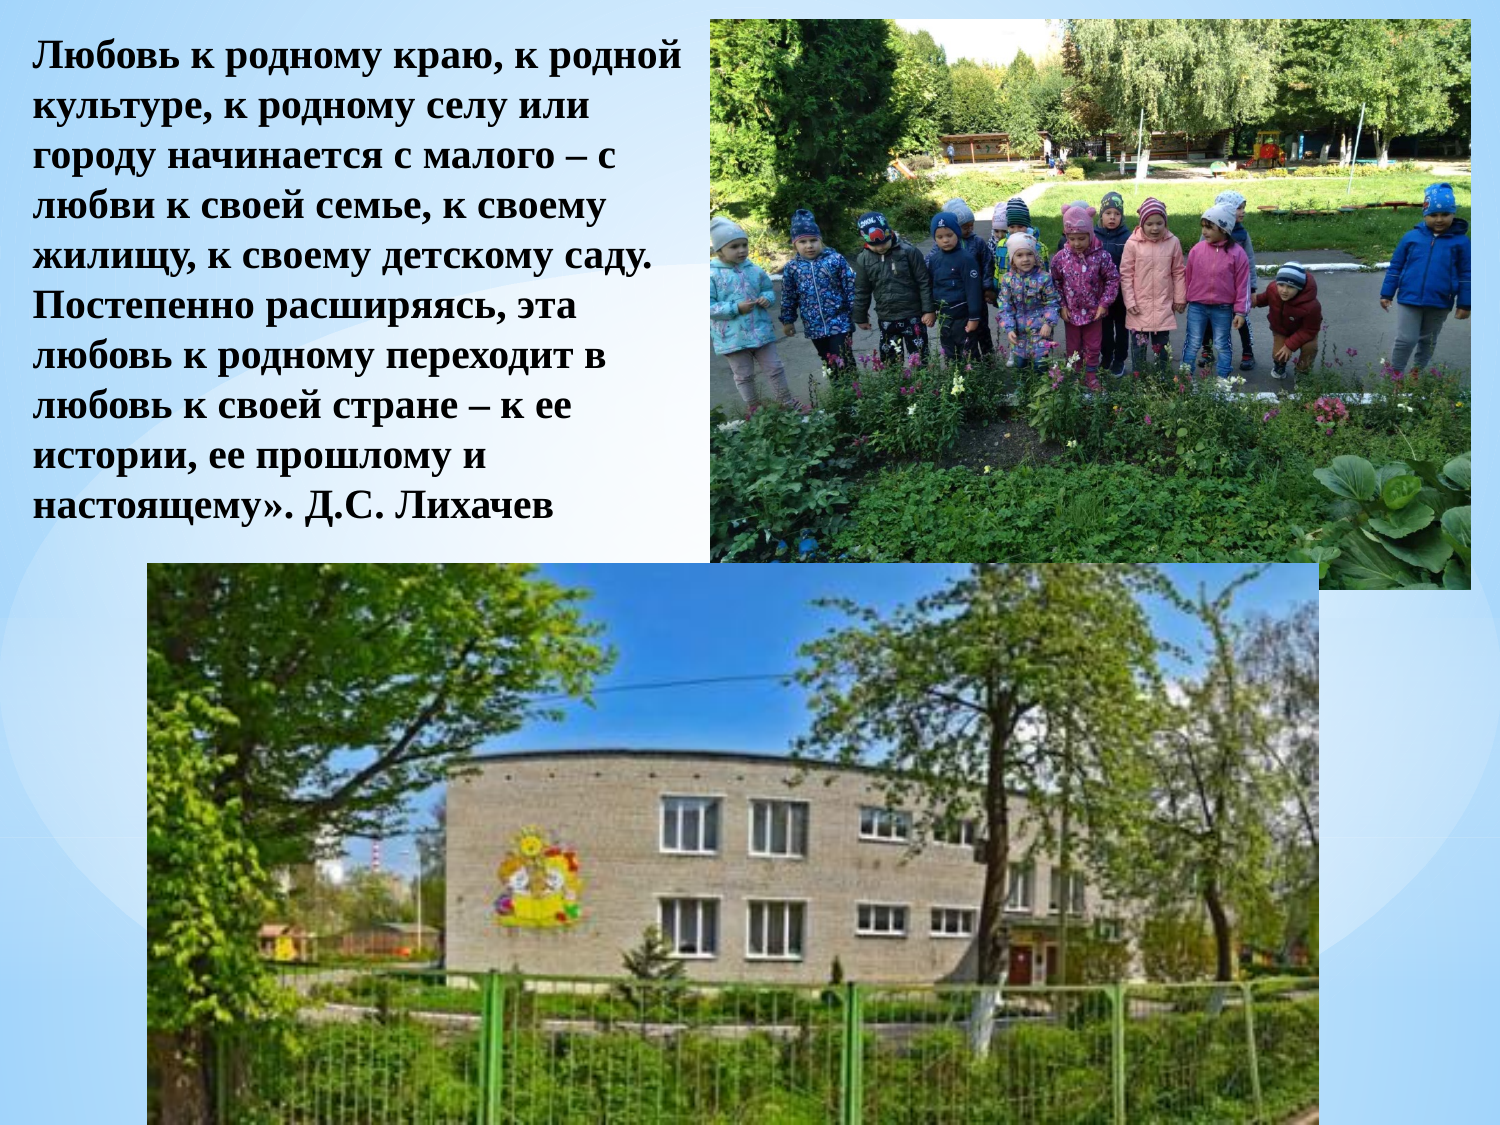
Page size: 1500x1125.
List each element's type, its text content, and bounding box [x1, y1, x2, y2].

picture [147, 562, 1319, 1125]
title Любовь к родному краю, к родной культуре, к родному селу или городу начинается с малого – с любви к своей семье, к своему жилищу, к своему детскому саду. Постепенно расширяясь, эта любовь к родному переходит в любовь к своей стране – к ее истории, ее прошлому и настоящему». Д.С. Лихачев [17, 19, 707, 492]
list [710, 18, 1471, 590]
